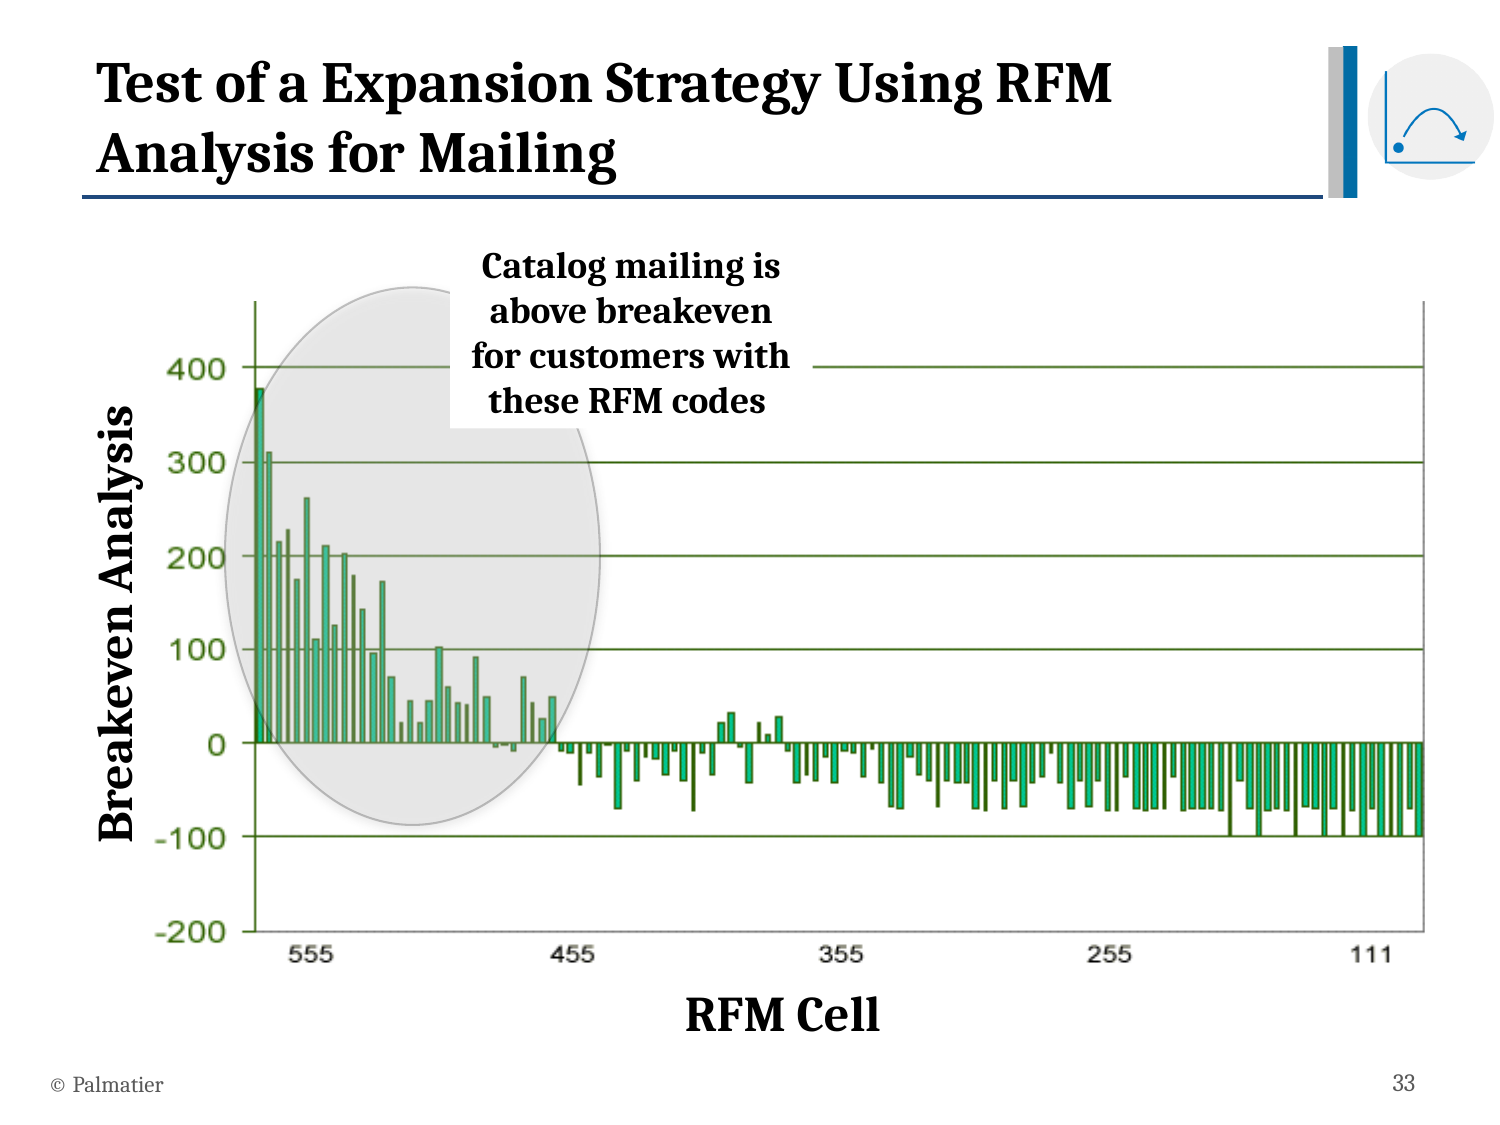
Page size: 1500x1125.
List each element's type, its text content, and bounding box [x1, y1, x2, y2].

text_box [357, 286, 450, 298]
slide_number 33 [1377, 1059, 1469, 1120]
title Test of a Expansion Strategy Using RFM Analysis for Mailing [81, 36, 1310, 169]
text_box RFM Cell [670, 1027, 896, 1049]
picture [1350, 35, 1500, 195]
text_box Breakeven Analysis [74, 389, 129, 859]
picture [136, 301, 1426, 1018]
text_box Catalog mailing is above breakeven for customers with these RFM codes [450, 233, 813, 298]
footer © Palmatier [33, 1053, 1038, 1114]
